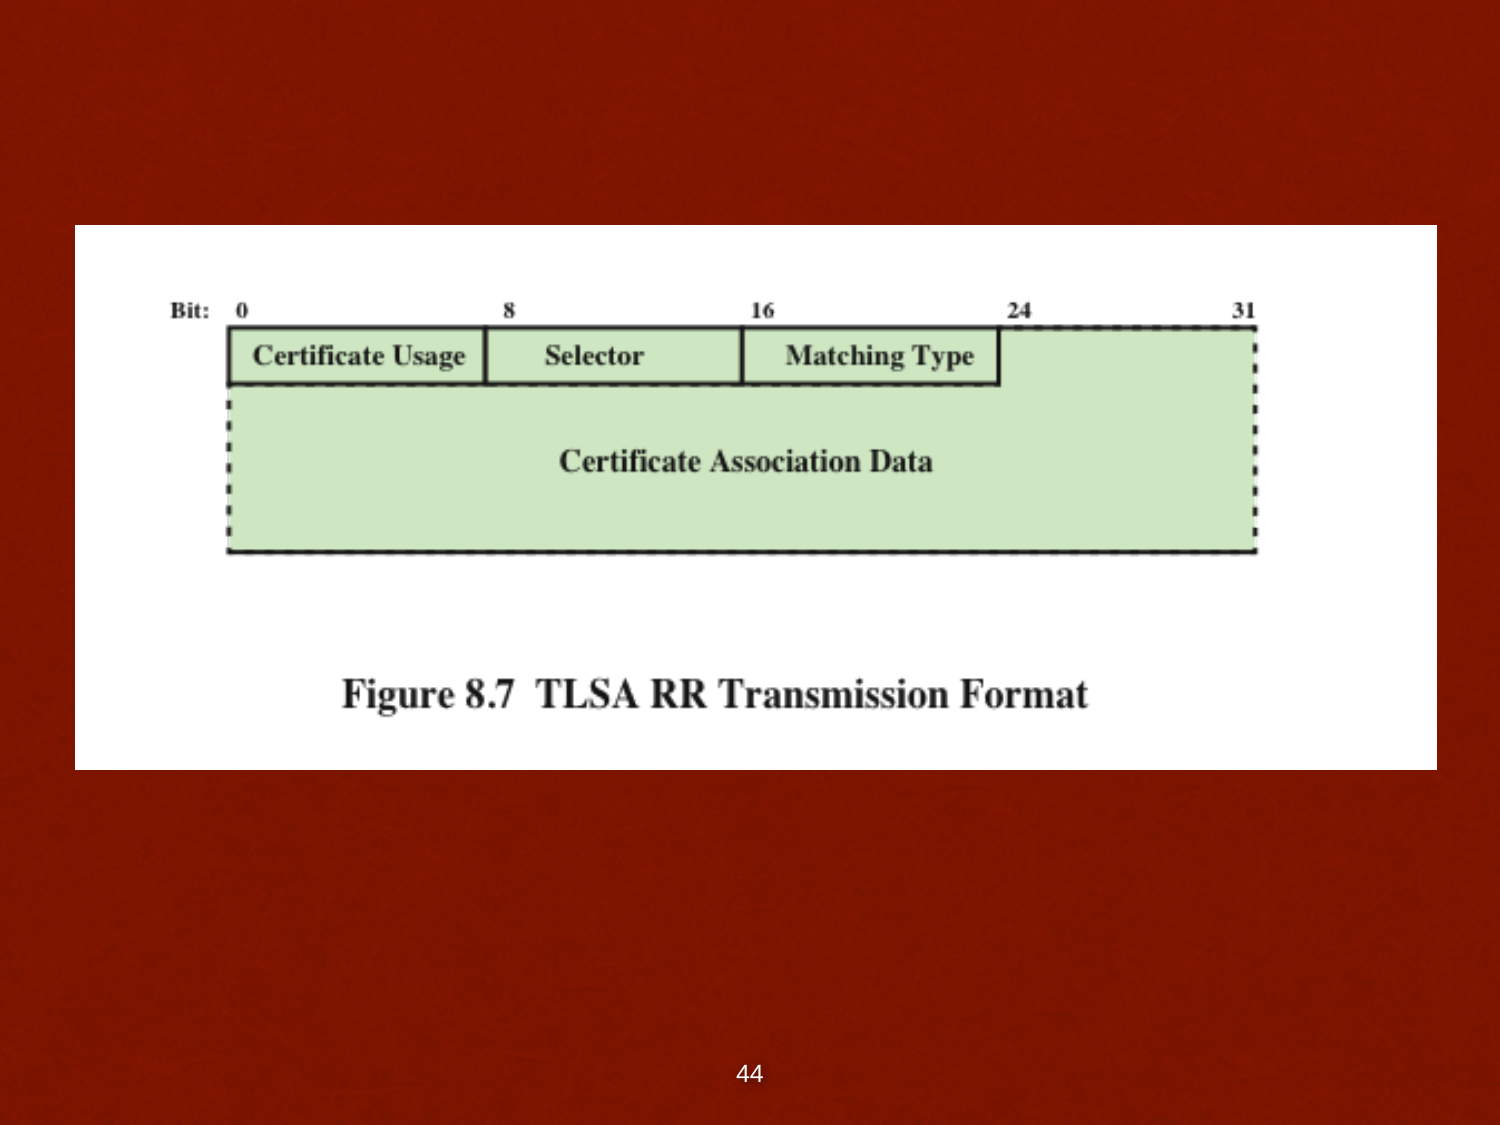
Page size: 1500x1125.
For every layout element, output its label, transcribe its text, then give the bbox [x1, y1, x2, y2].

slide_number 44 [699, 1042, 800, 1103]
picture [74, 224, 1438, 771]
